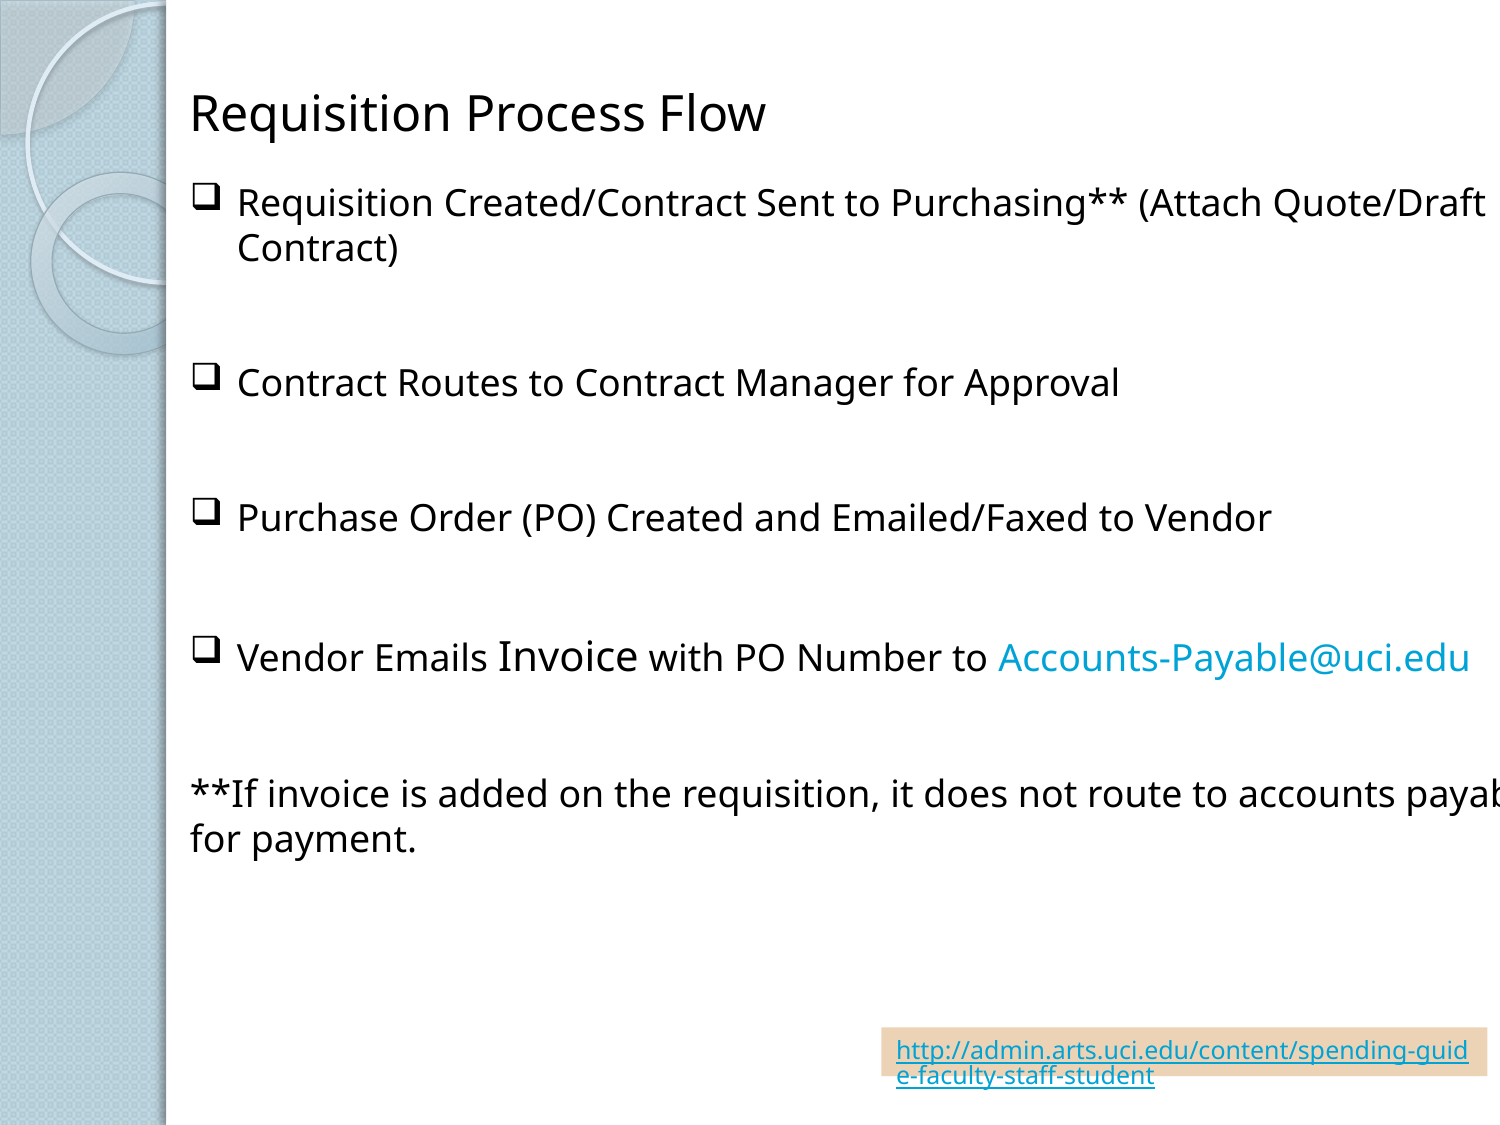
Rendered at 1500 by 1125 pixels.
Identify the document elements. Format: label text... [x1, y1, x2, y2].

text_box Requisition Created/Contract Sent to Purchasing** (Attach Quote/Draft Contract) Contract Routes to Contract Manager for Approval Purchase Order (PO) Created and Emailed/Faxed to Vendor Vendor Emails Invoice with PO Number to Accounts-Payable@uci.edu **If invoice is added on the requisition, it does not route to accounts payable for payment. [174, 171, 1500, 868]
text_box Requisition Process Flow [174, 75, 1475, 149]
text_box http://admin.arts.uci.edu/content/spending-guide-faculty-staff-student [881, 1027, 1488, 1077]
text_box [0, 0, 1500, 75]
